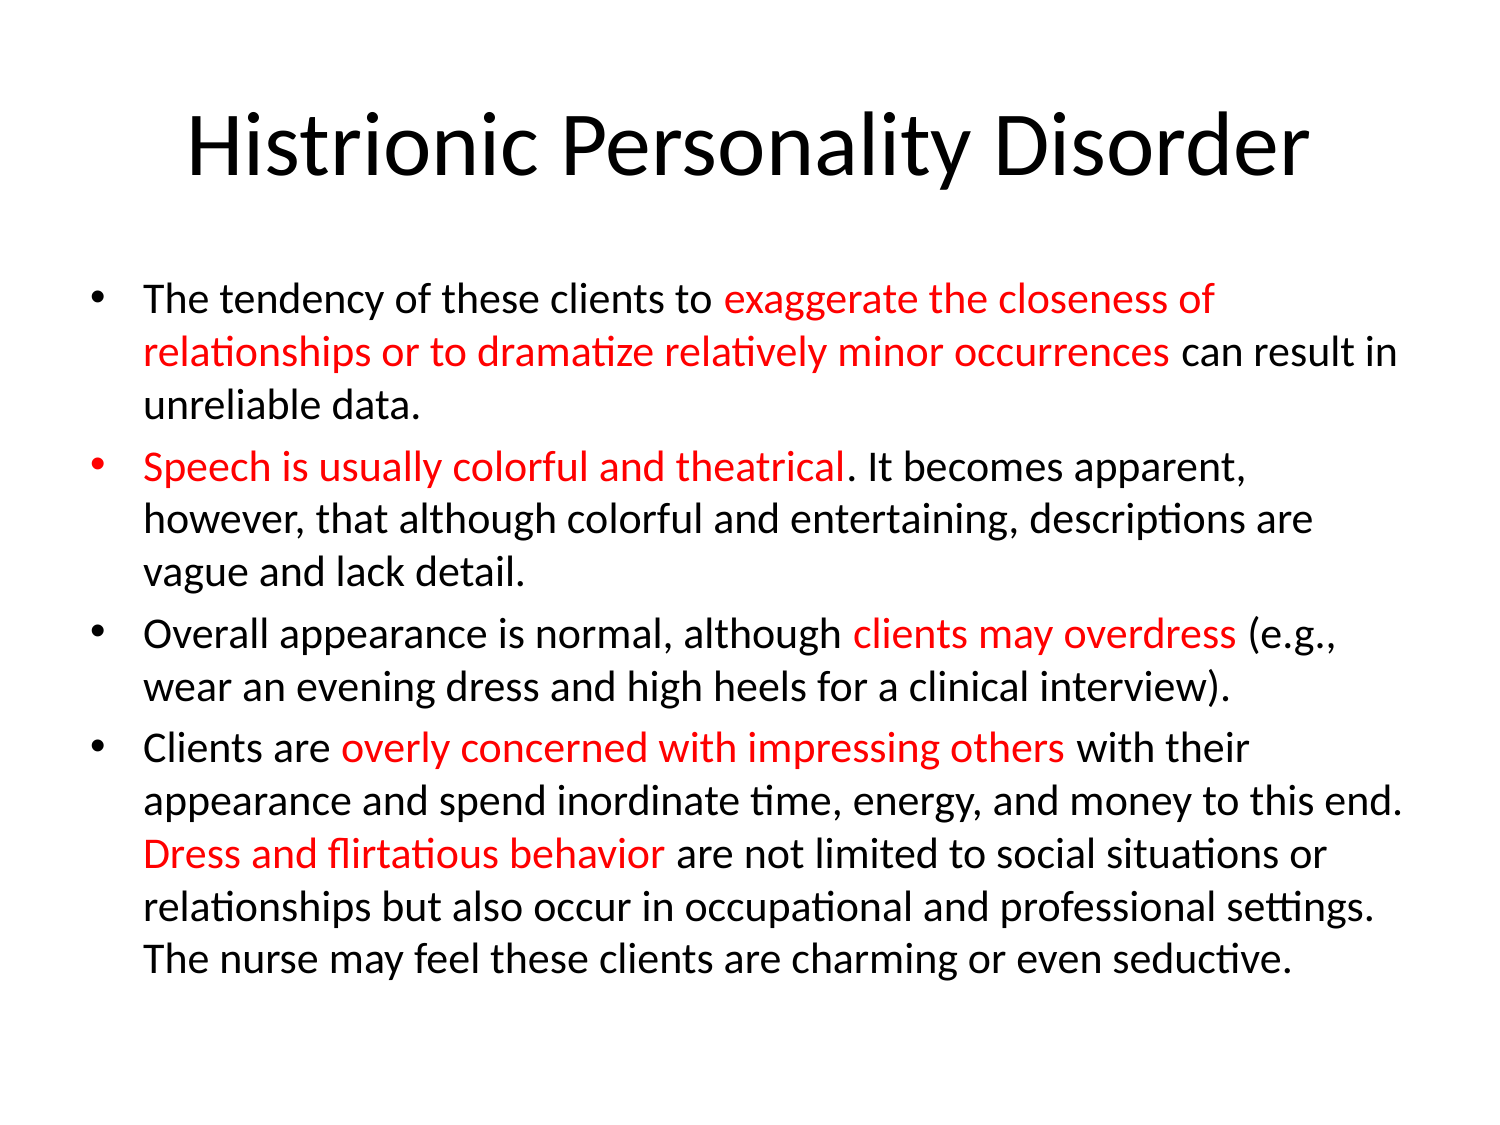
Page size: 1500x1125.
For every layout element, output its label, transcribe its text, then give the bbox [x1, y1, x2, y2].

list The tendency of these clients to exaggerate the closeness of relationships or to dramatize relatively minor occurrences can result in unreliable data. Speech is usually colorful and theatrical. It becomes apparent, however, that although colorful and entertaining, descriptions are vague and lack detail. Overall appearance is normal, although clients may overdress (e.g., wear an evening dress and high heels for a clinical interview). Clients are overly concerned with impressing others with their appearance and spend inordinate time, energy, and money to this end. Dress and flirtatious behavior are not limited to social situations or relationships but also occur in occupational and professional settings. The nurse may feel these clients are charming or even seductive. [75, 262, 1425, 1005]
title Histrionic Personality Disorder [75, 45, 1425, 233]
